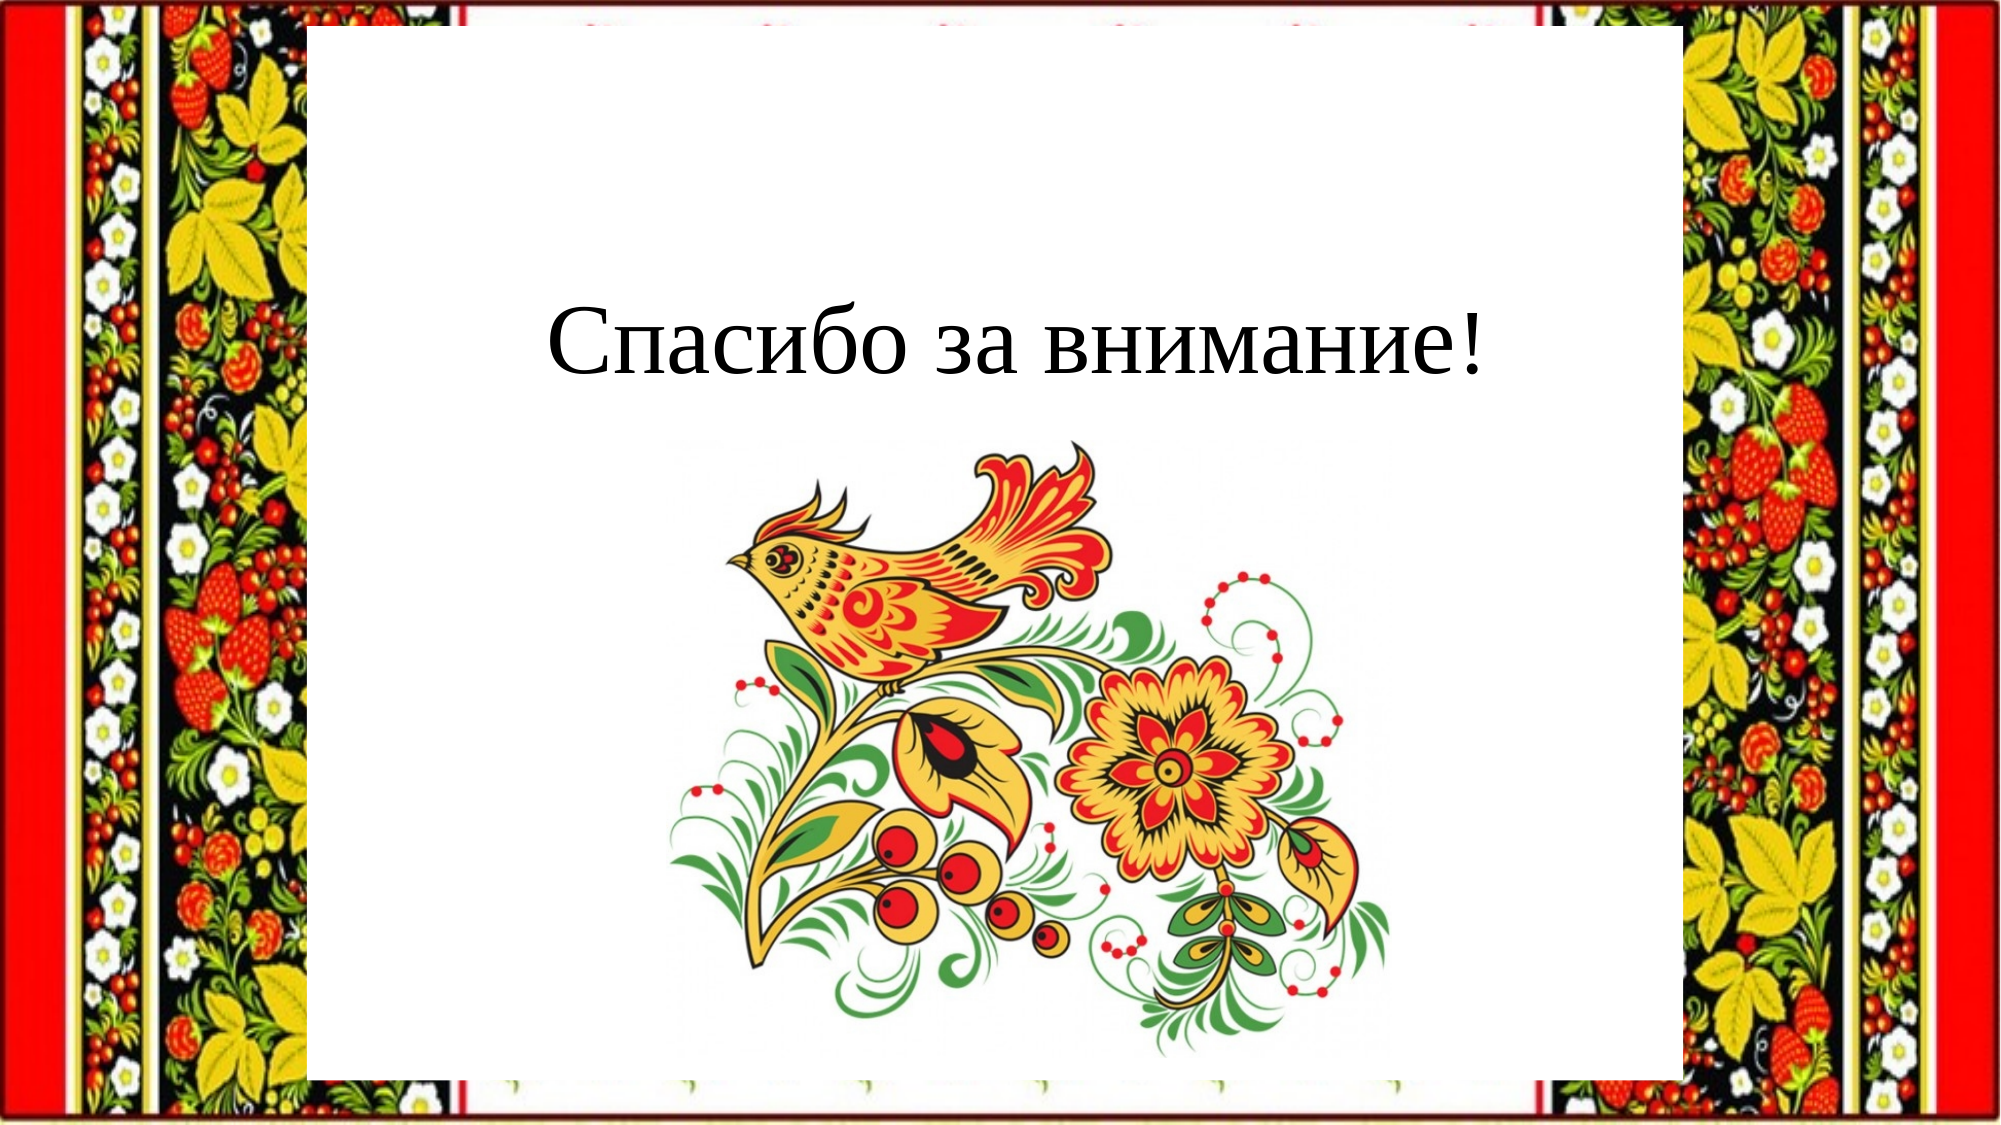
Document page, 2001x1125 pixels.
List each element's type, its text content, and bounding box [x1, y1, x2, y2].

picture [0, 0, 2001, 1125]
text_box Спасибо за внимание! [306, 26, 1684, 1081]
